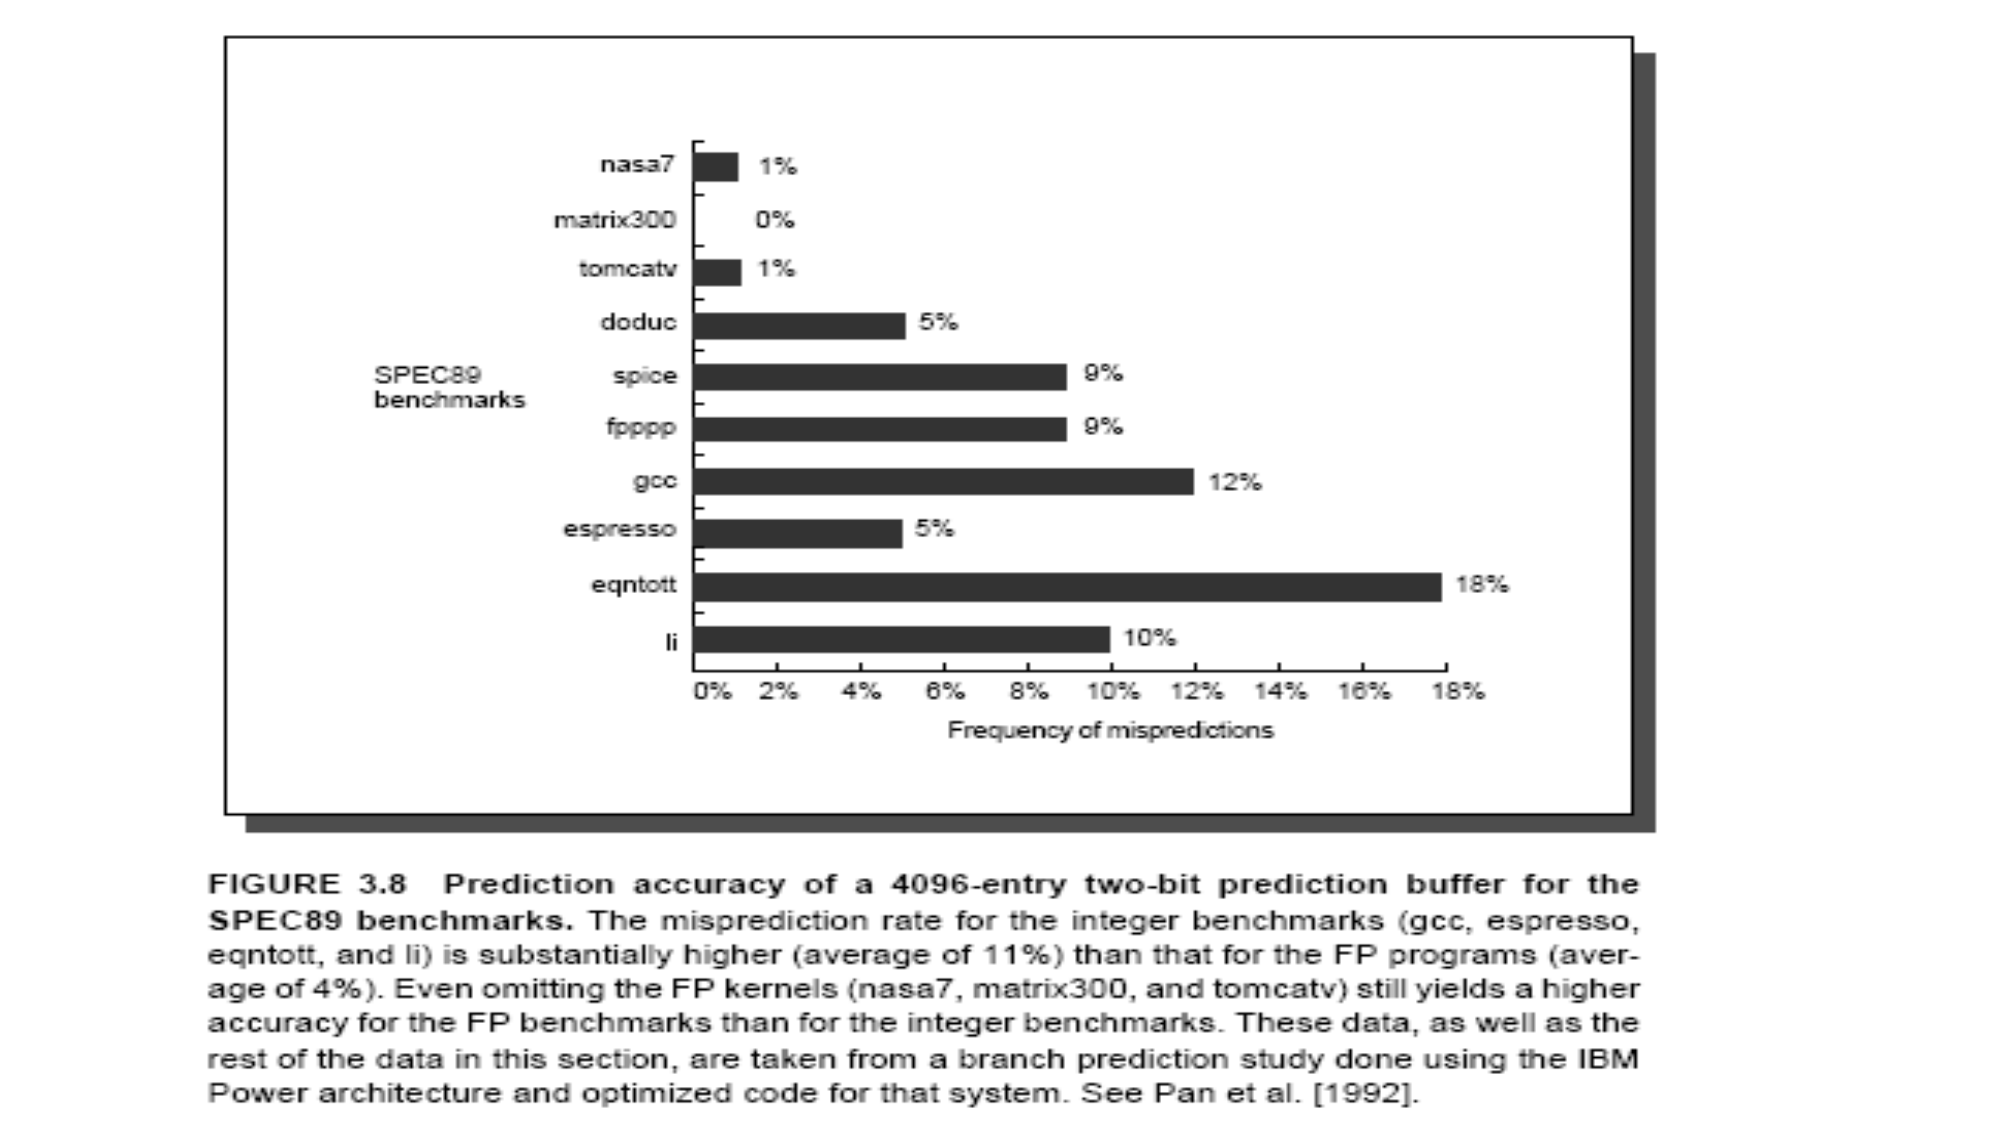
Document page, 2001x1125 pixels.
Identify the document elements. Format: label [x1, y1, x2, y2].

picture [194, 22, 1694, 1125]
